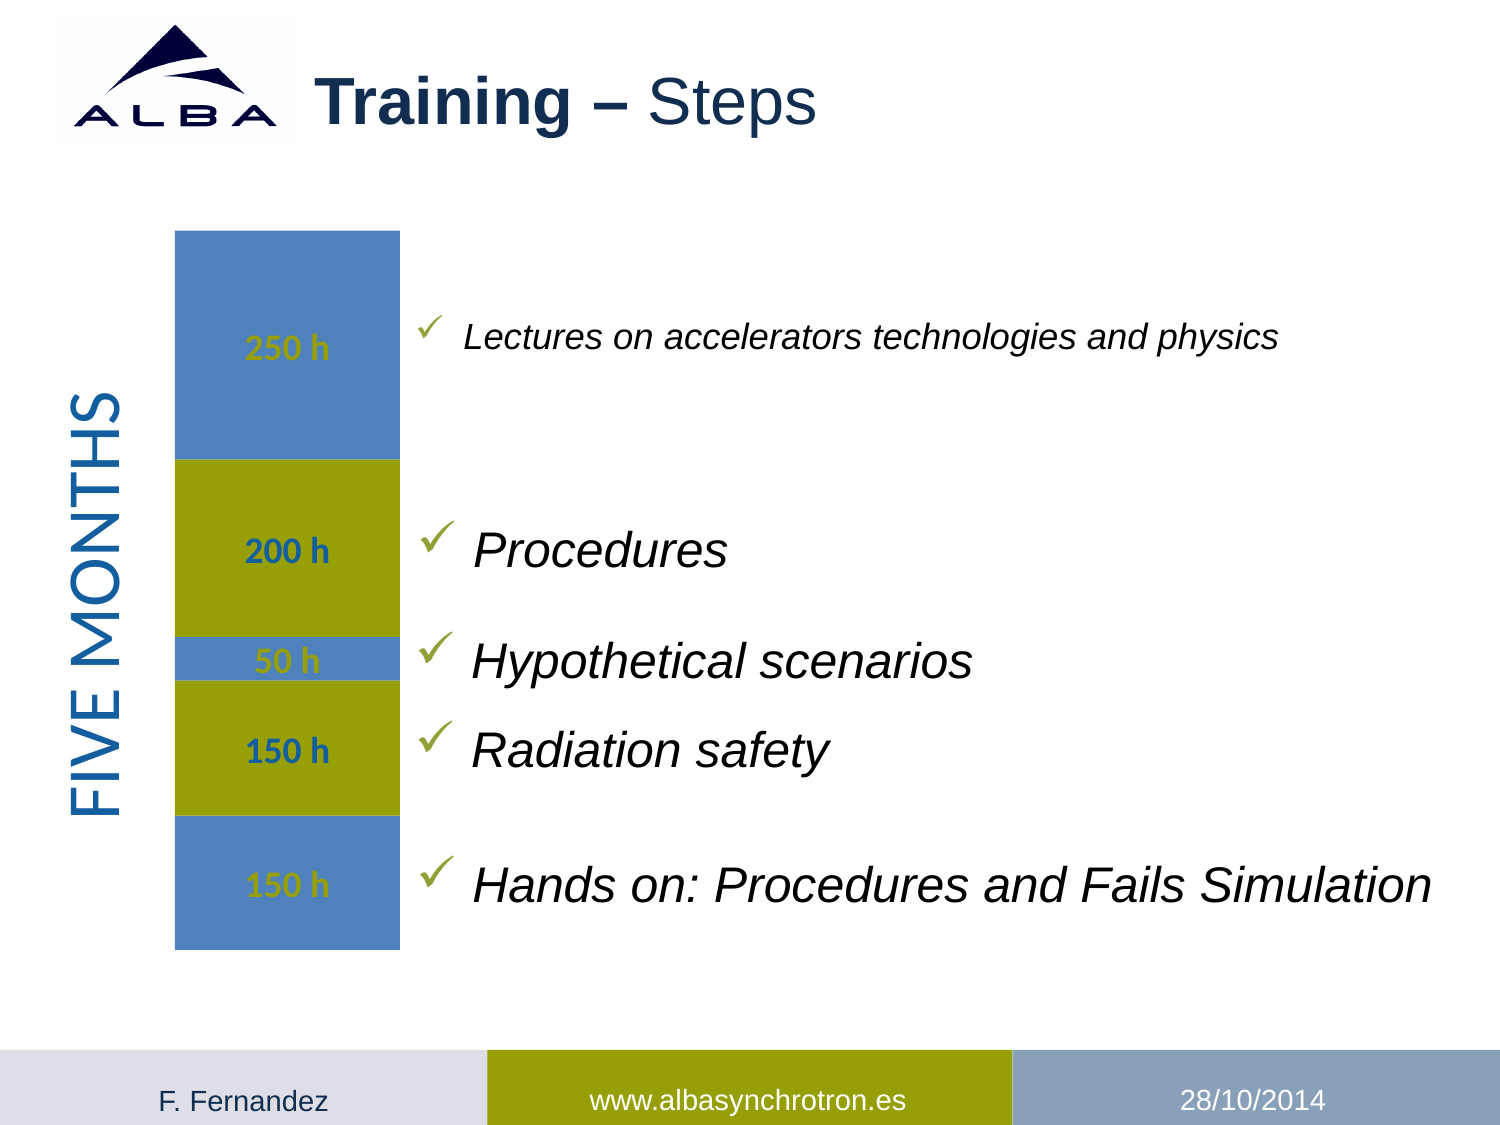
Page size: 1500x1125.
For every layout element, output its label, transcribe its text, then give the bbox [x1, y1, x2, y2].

text_box 150 h [173, 679, 402, 818]
list Lectures on accelerators technologies and physics [402, 305, 1438, 386]
text_box 250 h [173, 229, 402, 458]
text_box 200 h [173, 458, 402, 636]
text_box Hypothetical scenarios [402, 621, 998, 696]
text_box Hands on: Procedures and Fails Simulation [402, 844, 1463, 920]
text_box 150 h [173, 818, 402, 952]
text_box Procedures [402, 510, 744, 586]
title Training – Steps [300, 50, 1425, 146]
text_box Radiation safety [402, 710, 1017, 785]
picture [50, 12, 300, 150]
text_box 50 h [173, 635, 402, 679]
text_box FIVE MONTHS [37, 376, 143, 836]
